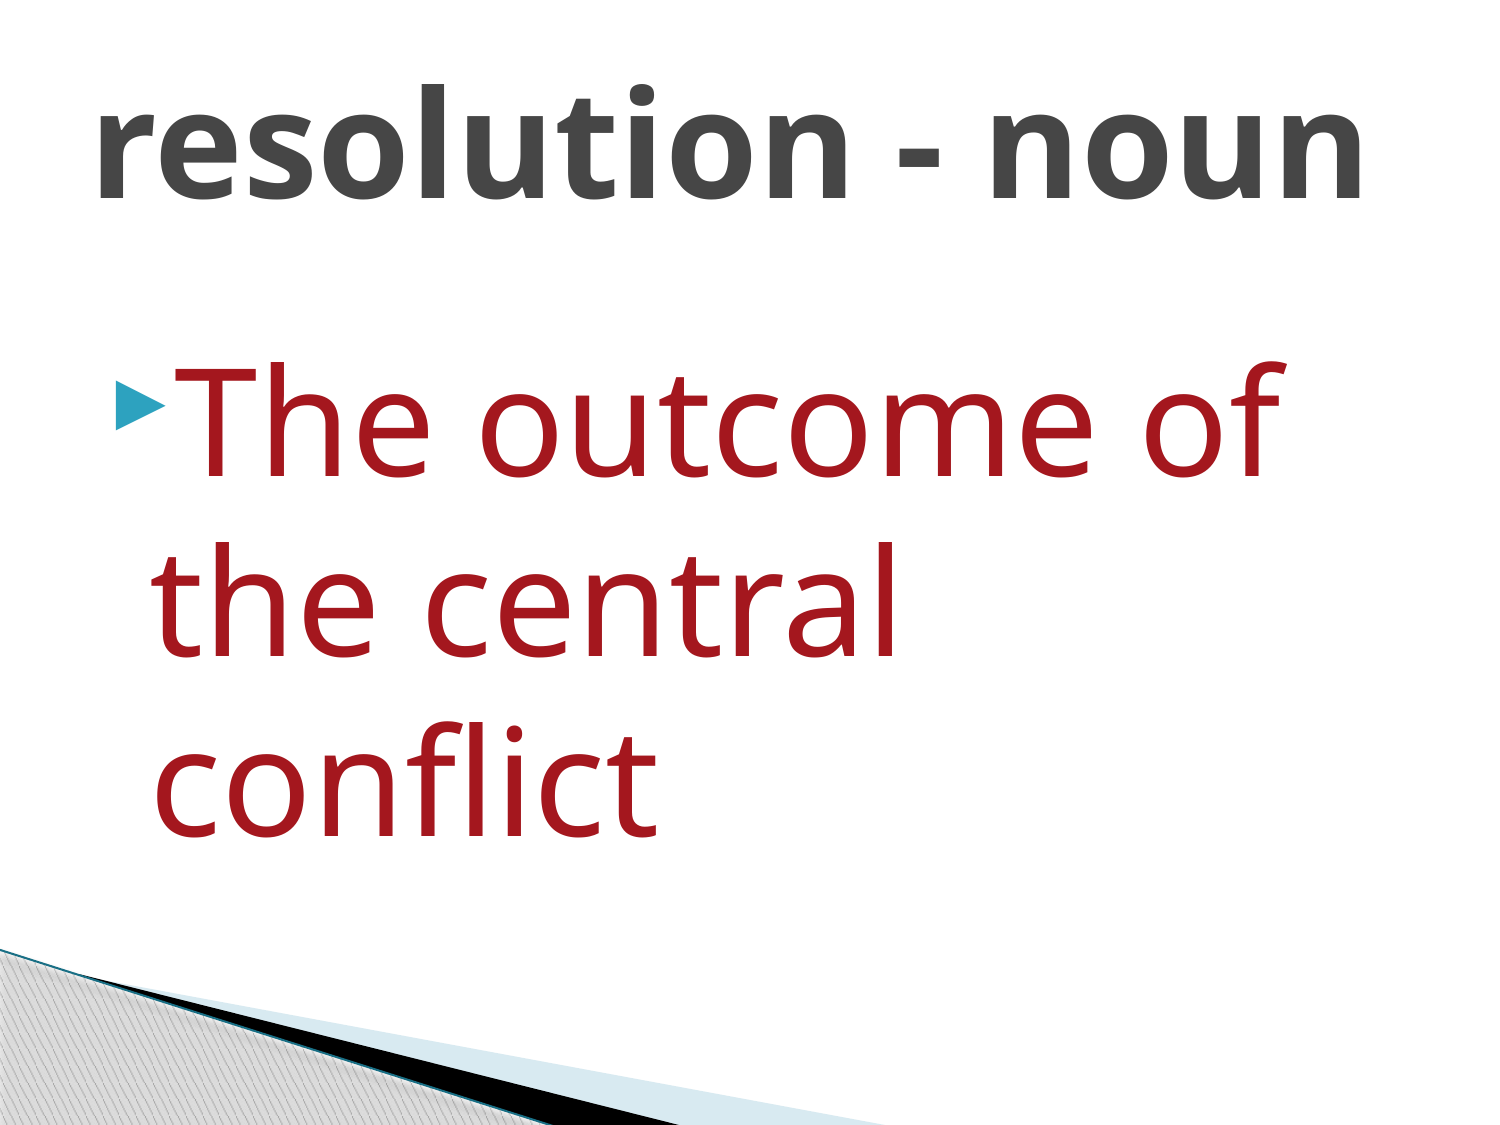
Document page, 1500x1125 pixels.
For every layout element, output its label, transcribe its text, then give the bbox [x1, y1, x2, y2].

list The outcome of the central conflict [75, 243, 1425, 986]
title resolution - noun [75, 45, 1425, 233]
